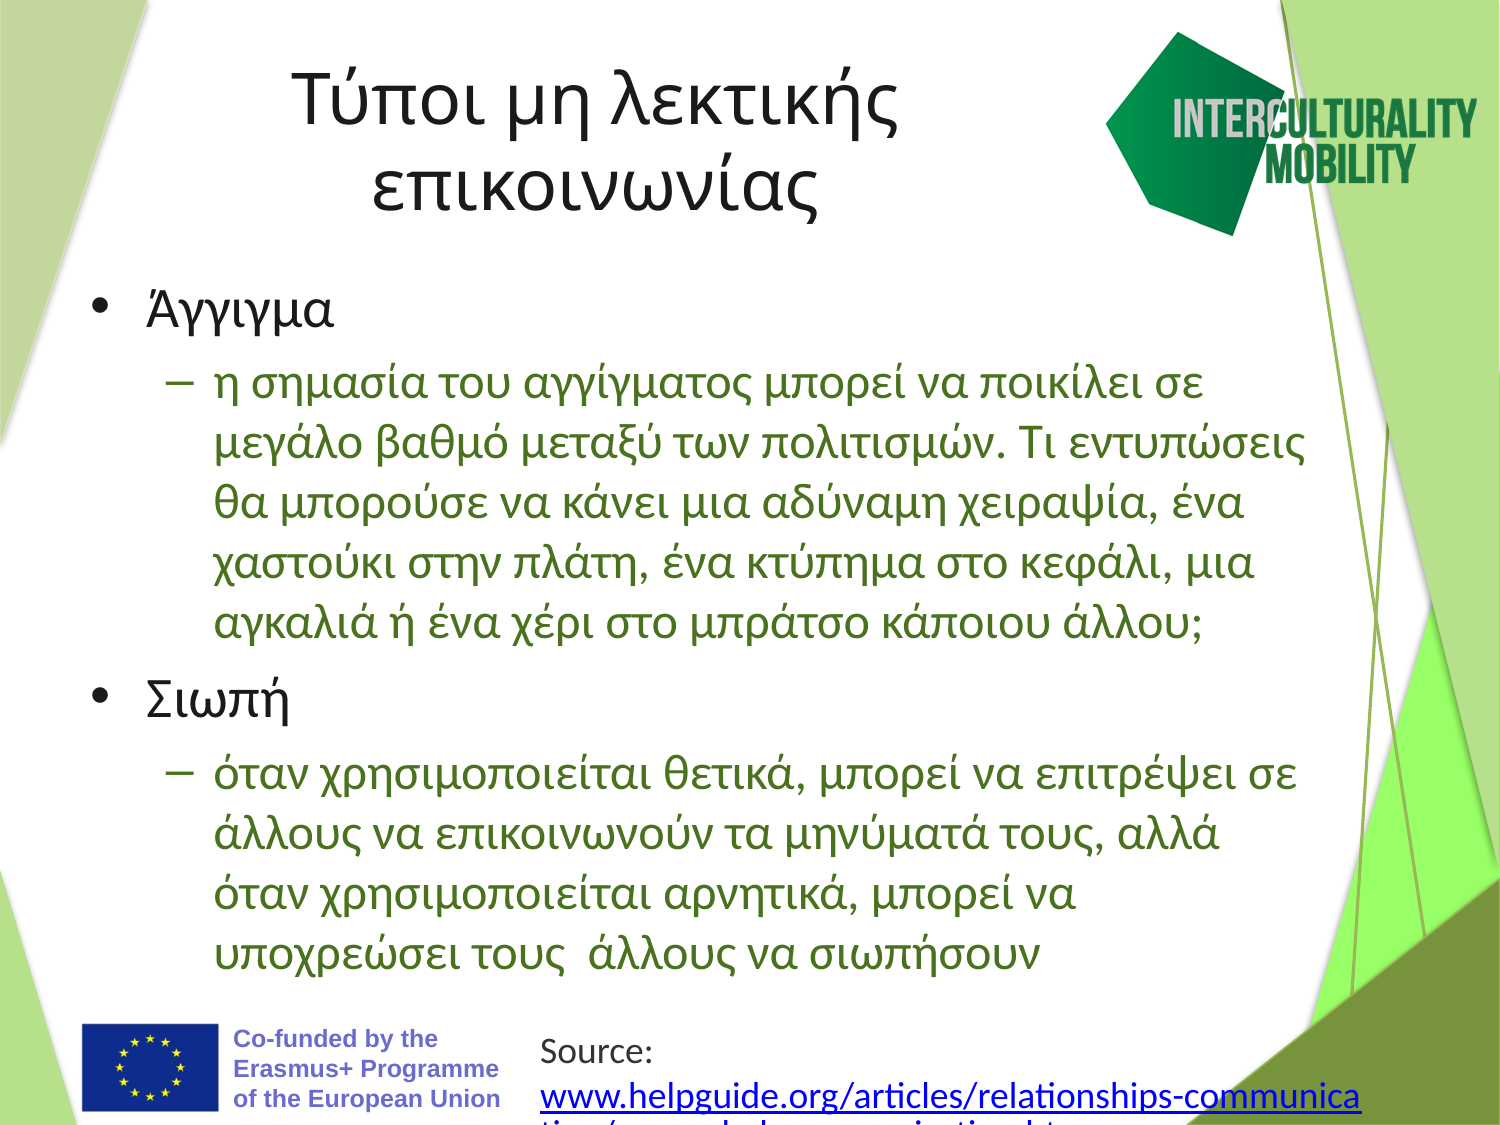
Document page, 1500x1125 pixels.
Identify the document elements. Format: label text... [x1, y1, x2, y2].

text_box Source: www.helpguide.org/articles/relationships-communication/nonverbal-communication.htm [525, 1018, 1376, 1125]
picture [238, 1032, 243, 1044]
title Τύποι μη λεκτικής επικοινωνίας [110, 45, 1081, 233]
picture [238, 1096, 243, 1105]
picture [53, 999, 243, 1125]
list Άγγιγμα η σημασία του αγγίγματος μπορεί να ποικίλει σε μεγάλο βαθμό μεταξύ των πολιτισμών. Τι εντυπώσεις θα μπορούσε να κάνει μια αδύναμη χειραψία, ένα χαστούκι στην πλάτη, ένα κτύπημα στο κεφάλι, μια αγκαλιά ή ένα χέρι στο μπράτσο κάποιου άλλου; Σιωπή όταν χρησιμοποιείται θετικά, μπορεί να επιτρέψει σε άλλους να επικοινωνούν τα μηνύματά τους, αλλά όταν χρησιμοποιείται αρνητικά, μπορεί να υποχρεώσει τους άλλους να σιωπήσουν [75, 262, 1329, 1005]
picture [1104, 30, 1477, 237]
